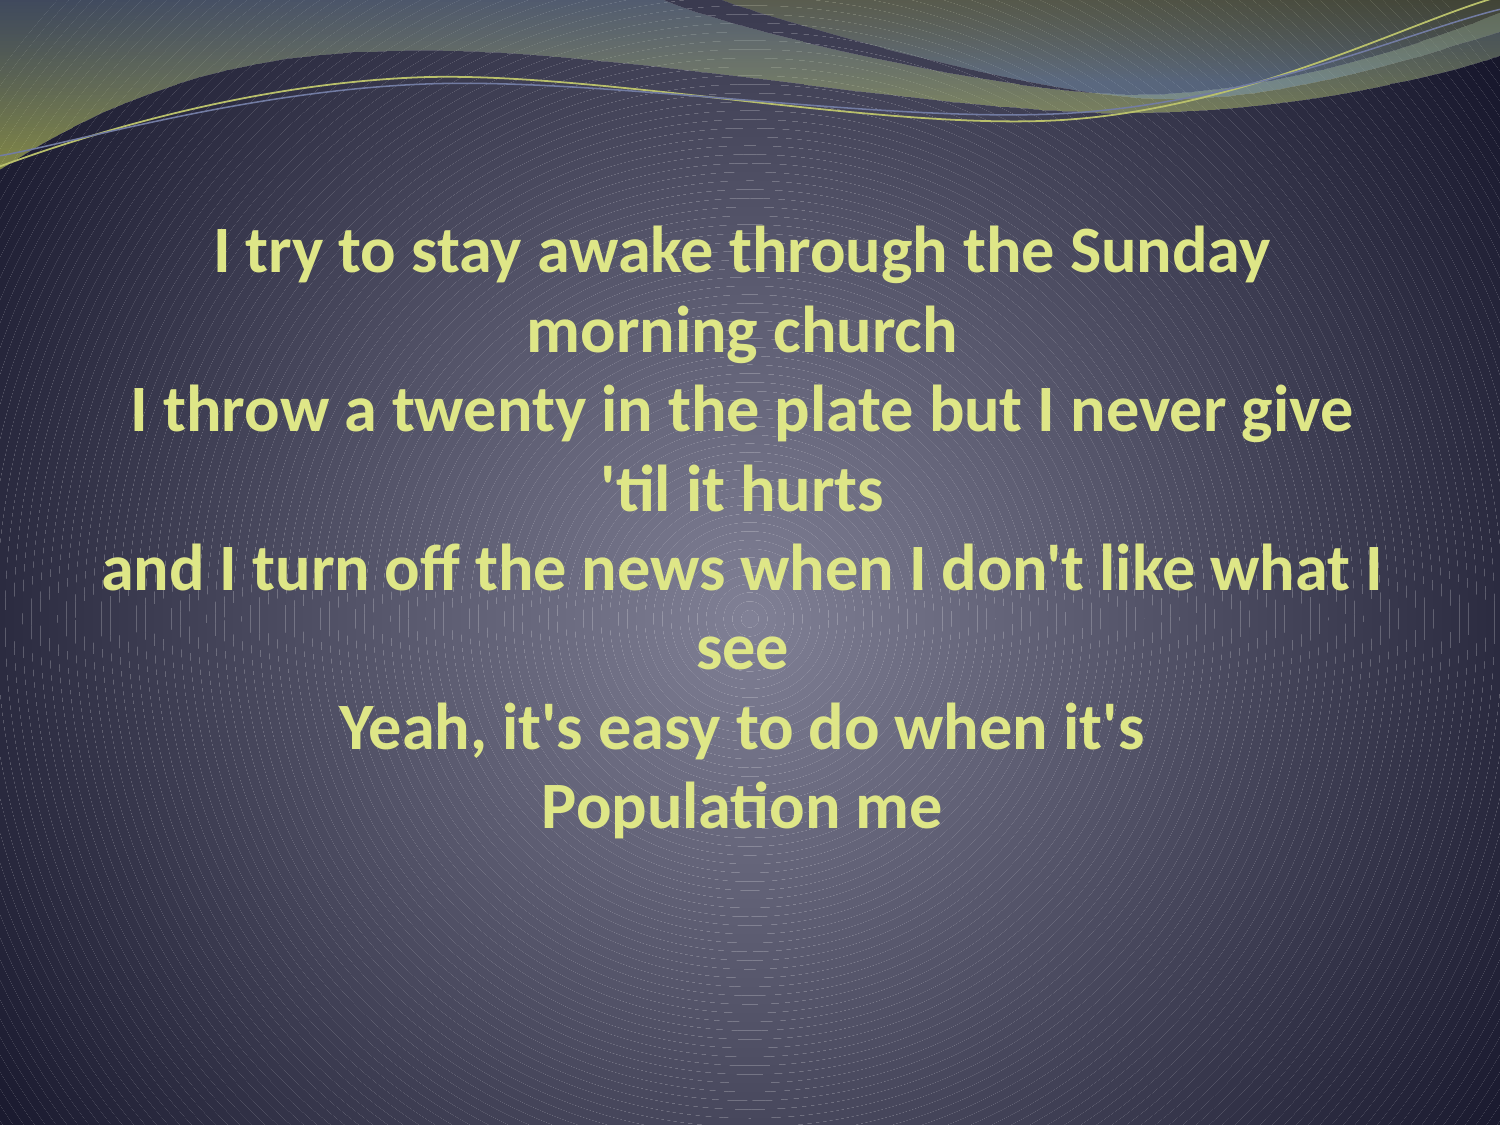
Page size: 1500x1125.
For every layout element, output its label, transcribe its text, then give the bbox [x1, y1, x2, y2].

title I try to stay awake through the Sunday morning church I throw a twenty in the plate but I never give 'til it hurts and I turn off the news when I don't like what I see Yeah, it's easy to do when it's Population me [99, 200, 1388, 963]
